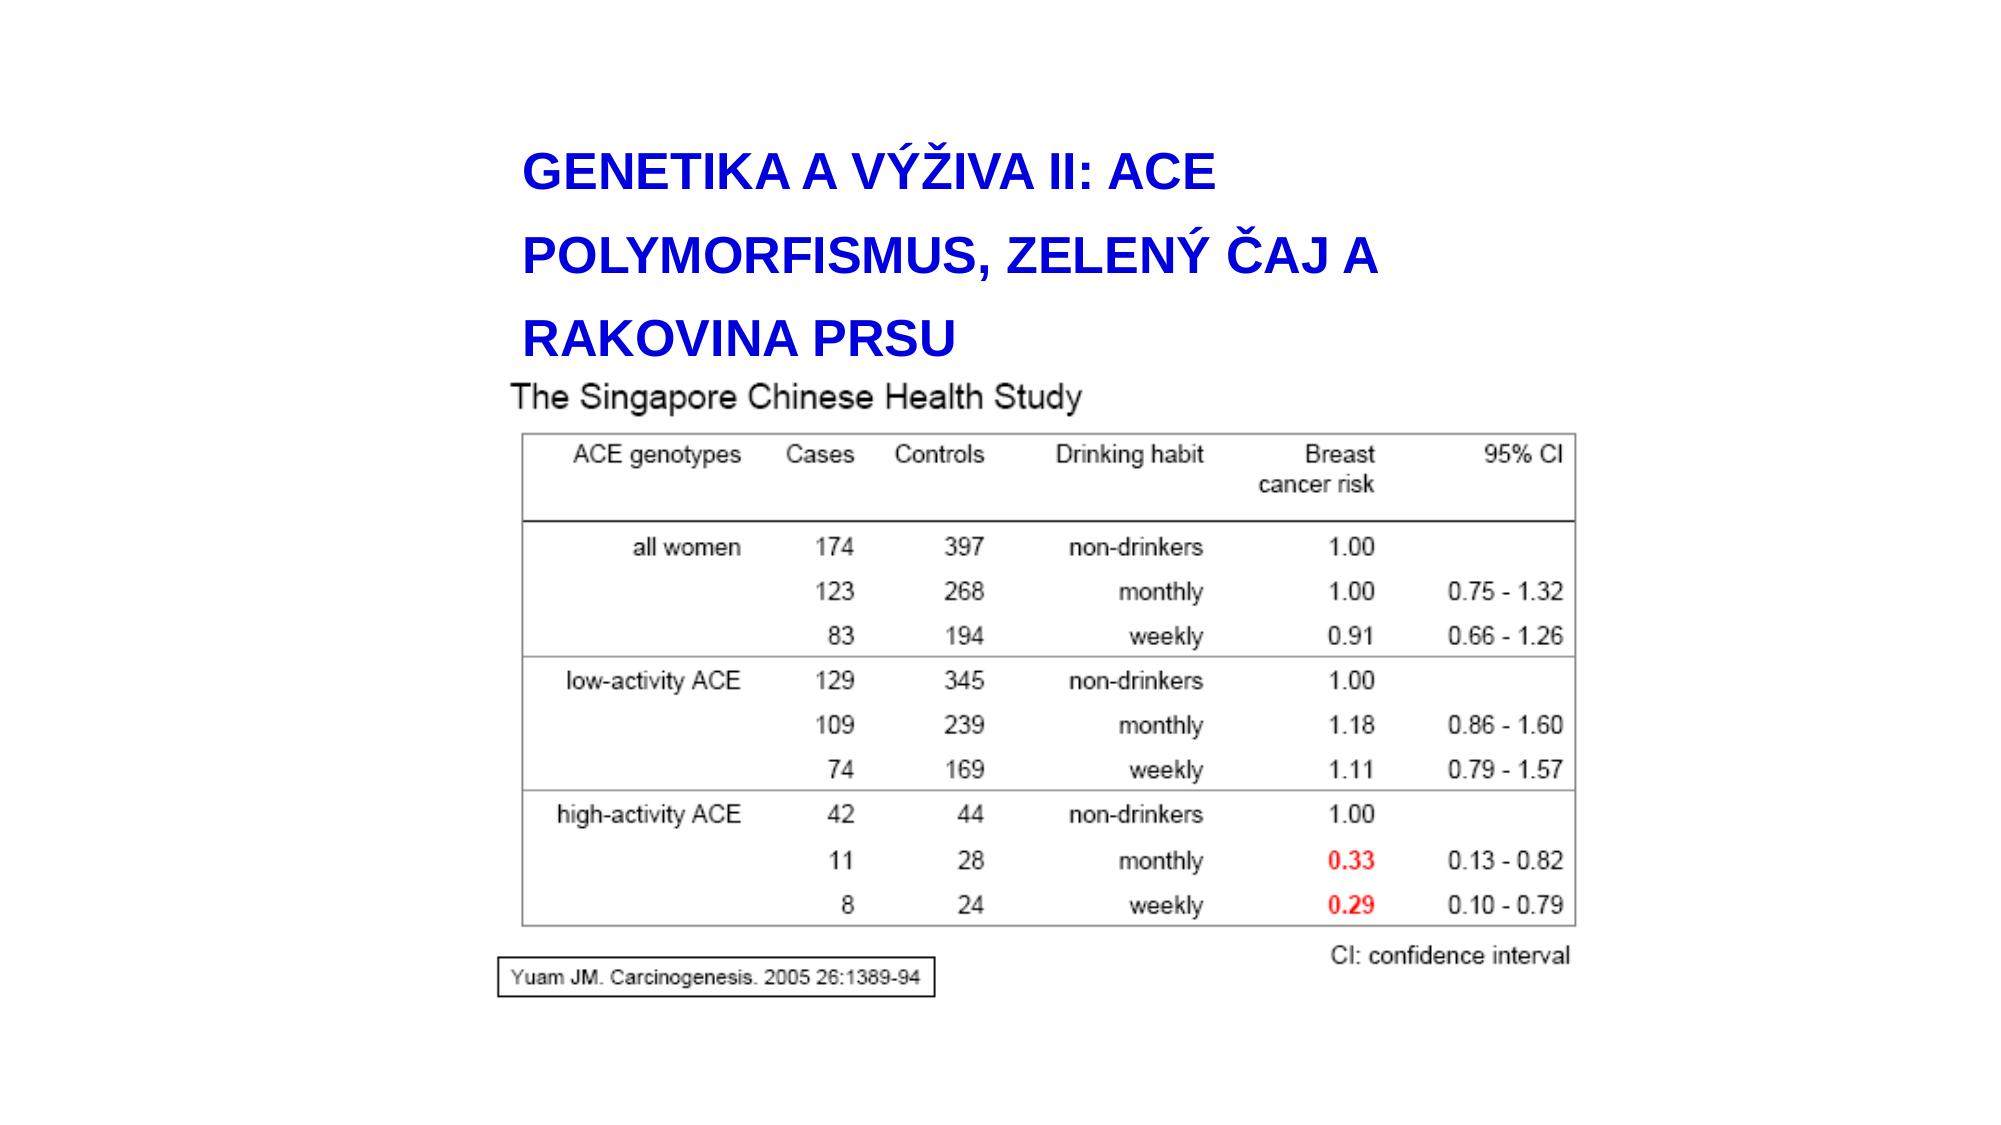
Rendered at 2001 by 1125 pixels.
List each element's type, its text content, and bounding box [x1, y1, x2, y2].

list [481, 361, 1584, 1005]
title GENETIKA A VÝŽIVA II: ACE POLYMORFISMUS, ZELENÝ ČAJ A RAKOVINA PRSU [522, 117, 1665, 259]
